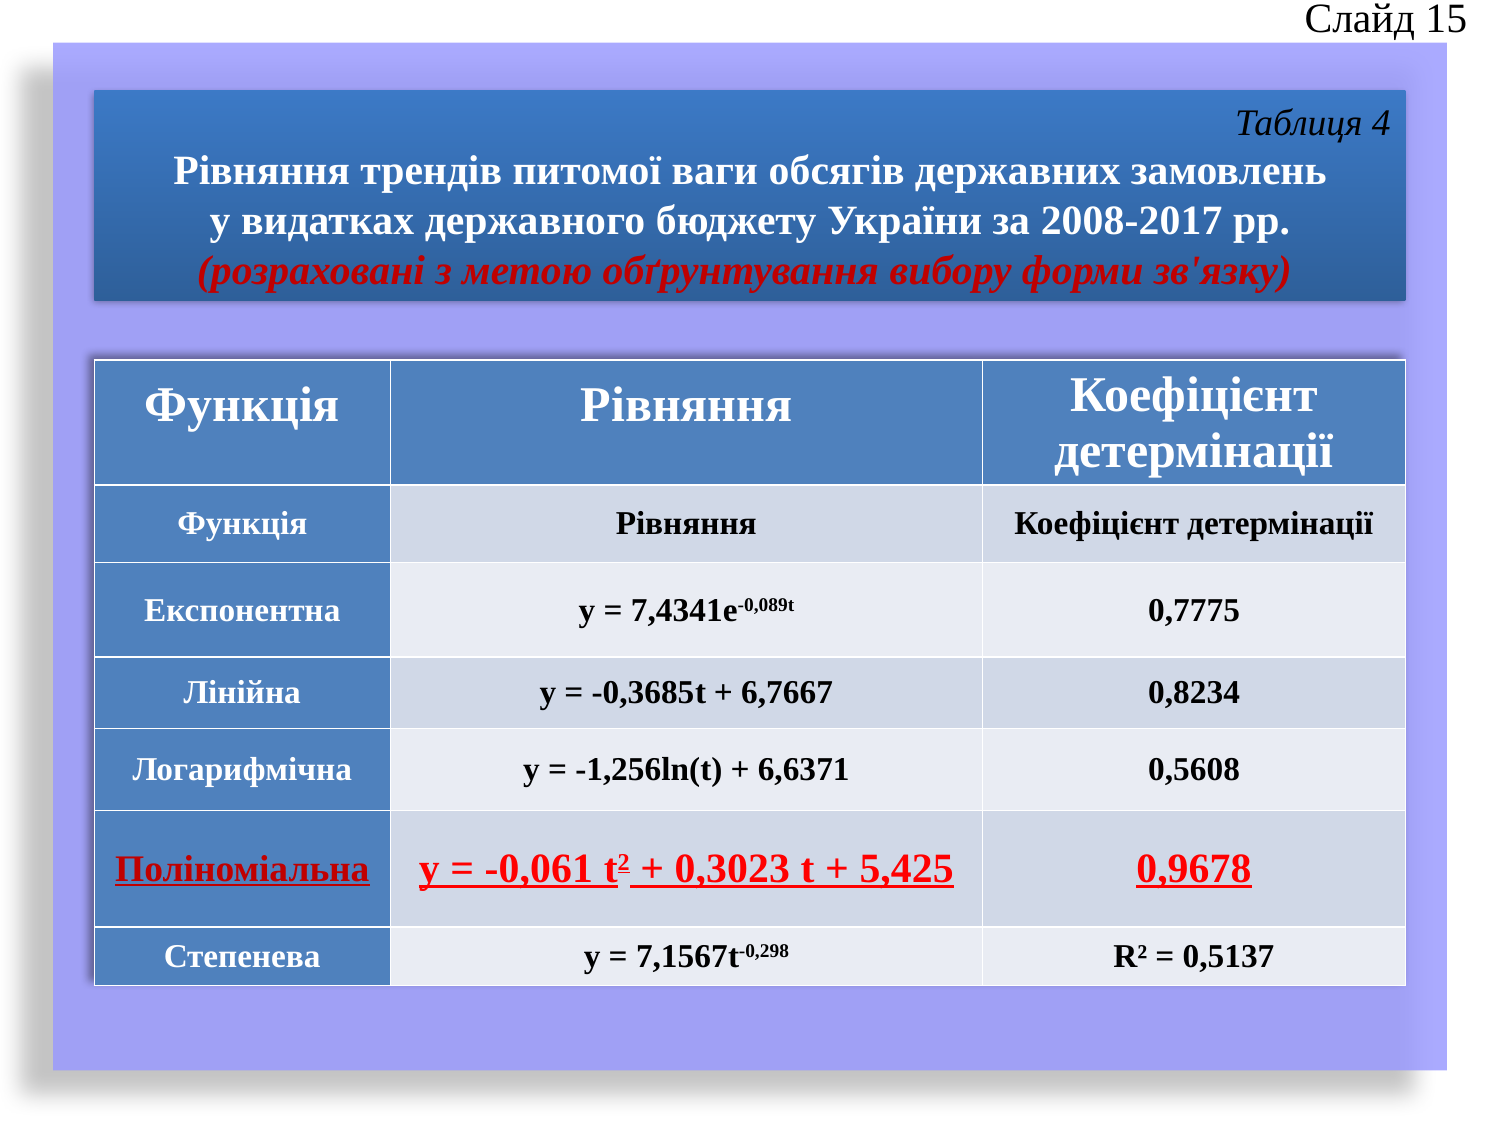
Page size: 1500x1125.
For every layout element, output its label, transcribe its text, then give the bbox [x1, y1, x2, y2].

table_cell y = 7,4341e-0,089t [391, 563, 982, 656]
table_cell y = -0,061 t2 + 0,3023 t + 5,425 [391, 811, 982, 926]
table_header Функція [95, 361, 390, 484]
text_box Таблиця 4 Рівняння трендів питомої ваги обсягів державних замовлень у видатках державного бюджету України за 2008-2017 рр. (розраховані з метою обґрунтування вибору форми зв'язку) [94, 90, 1406, 301]
table_cell Функція [95, 486, 390, 562]
table_header Коефіцієнт детермінації [983, 361, 1405, 484]
table_cell 0,5608 [983, 729, 1405, 810]
table_cell Експонентна [95, 563, 390, 656]
table_cell Поліноміальна [95, 811, 390, 926]
table_cell R² = 0,5137 [983, 928, 1405, 985]
table_cell y = 7,1567t-0,298 [391, 928, 982, 985]
table_cell Лінійна [95, 658, 390, 728]
table_cell 0,7775 [983, 563, 1405, 656]
text_box Слайд 15 [1251, 0, 1483, 49]
text_box [51, 41, 1449, 1072]
table_header Рівняння [391, 361, 982, 484]
table_cell Коефіцієнт детермінації [983, 486, 1405, 562]
table_cell Логарифмічна [95, 729, 390, 810]
table_cell Степенева [95, 928, 390, 985]
table_cell y = -0,3685t + 6,7667 [391, 658, 982, 728]
table_cell Рівняння [391, 486, 982, 562]
table_cell y = -1,256ln(t) + 6,6371 [391, 729, 982, 810]
table_cell 0,9678 [983, 811, 1405, 926]
table_cell 0,8234 [983, 658, 1405, 728]
